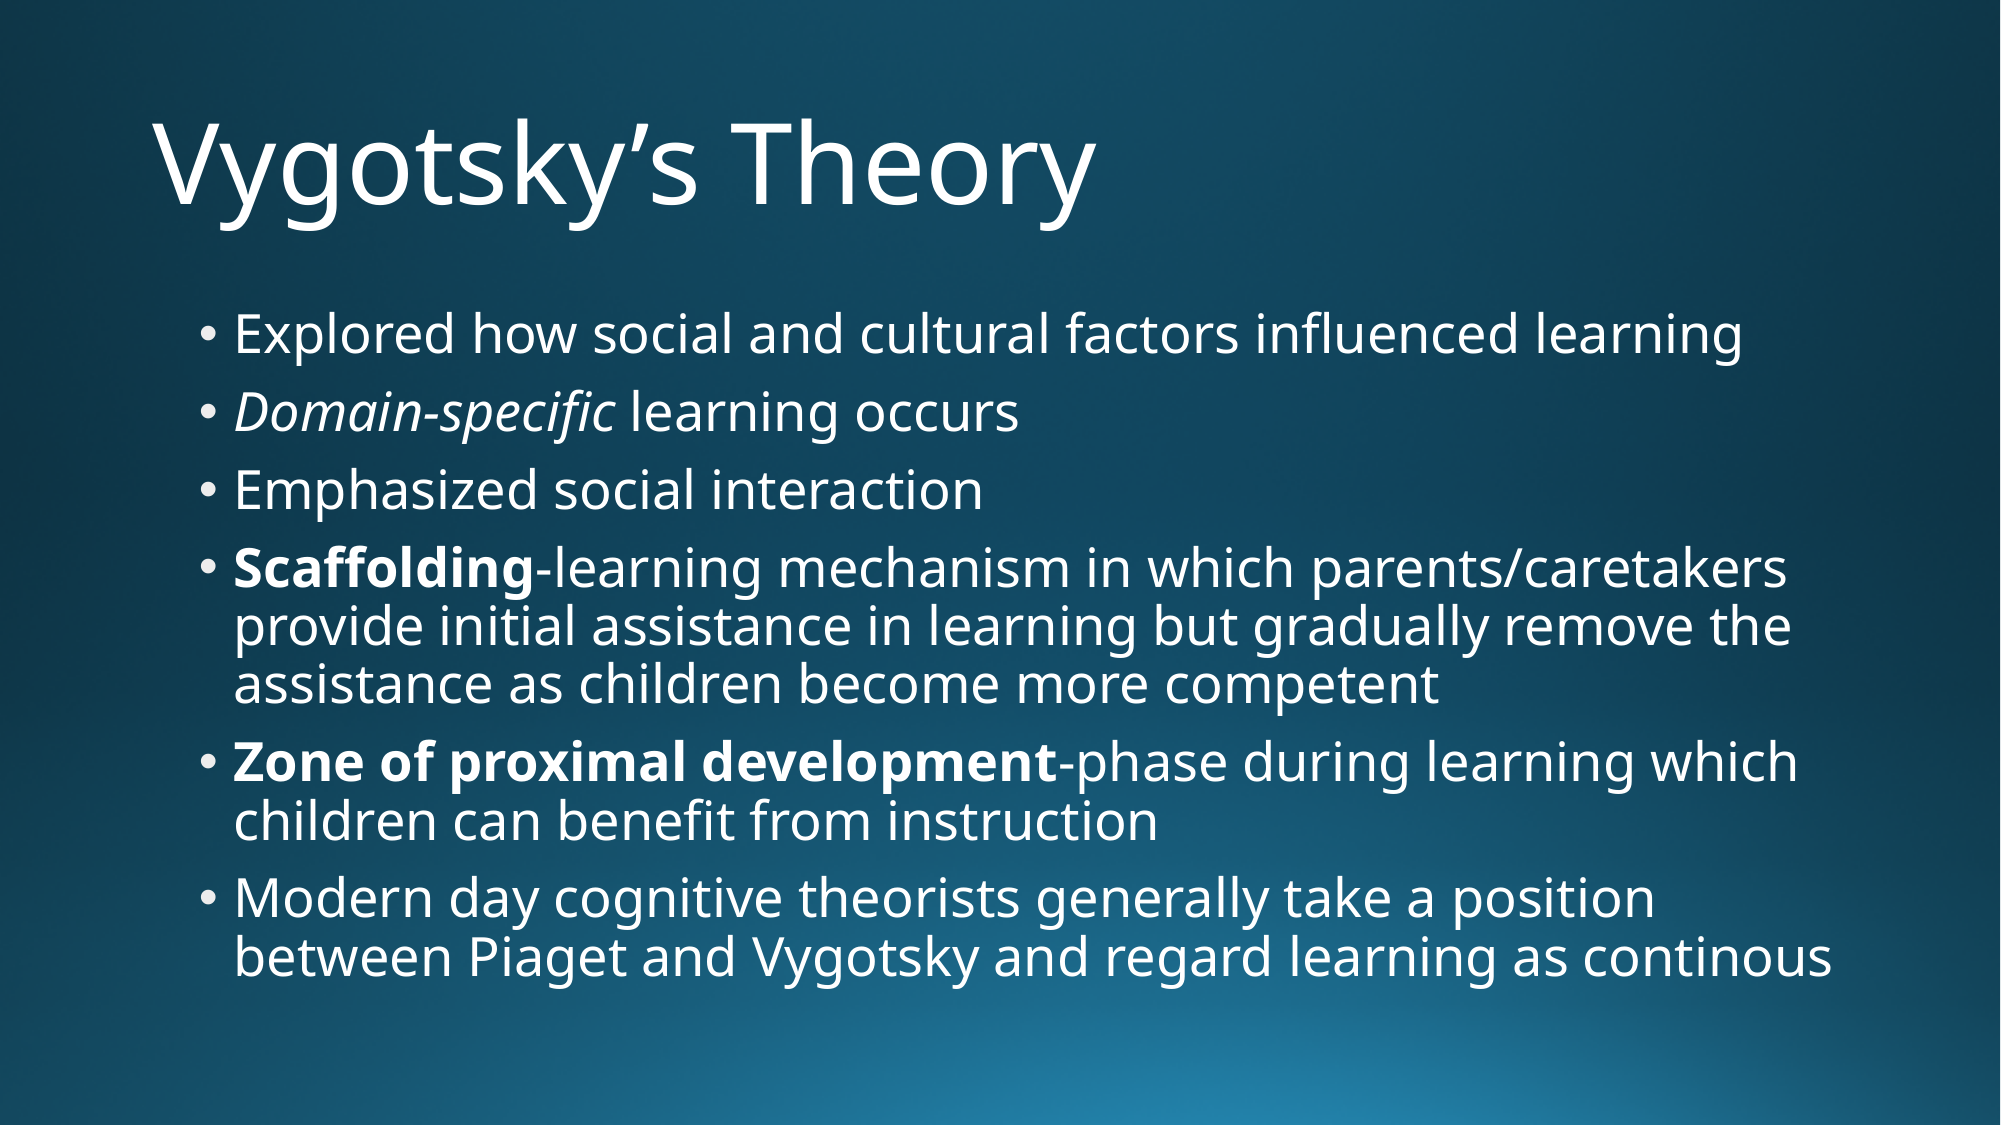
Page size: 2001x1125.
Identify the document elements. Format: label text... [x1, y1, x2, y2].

list Explored how social and cultural factors influenced learning Domain-specific learning occurs Emphasized social interaction Scaffolding-learning mechanism in which parents/caretakers provide initial assistance in learning but gradually remove the assistance as children become more competent Zone of proximal development-phase during learning which children can benefit from instruction Modern day cognitive theorists generally take a position between Piaget and Vygotsky and regard learning as continous [183, 299, 1863, 1014]
title Vygotsky’s Theory [137, 59, 1863, 278]
picture [0, 0, 2001, 1125]
